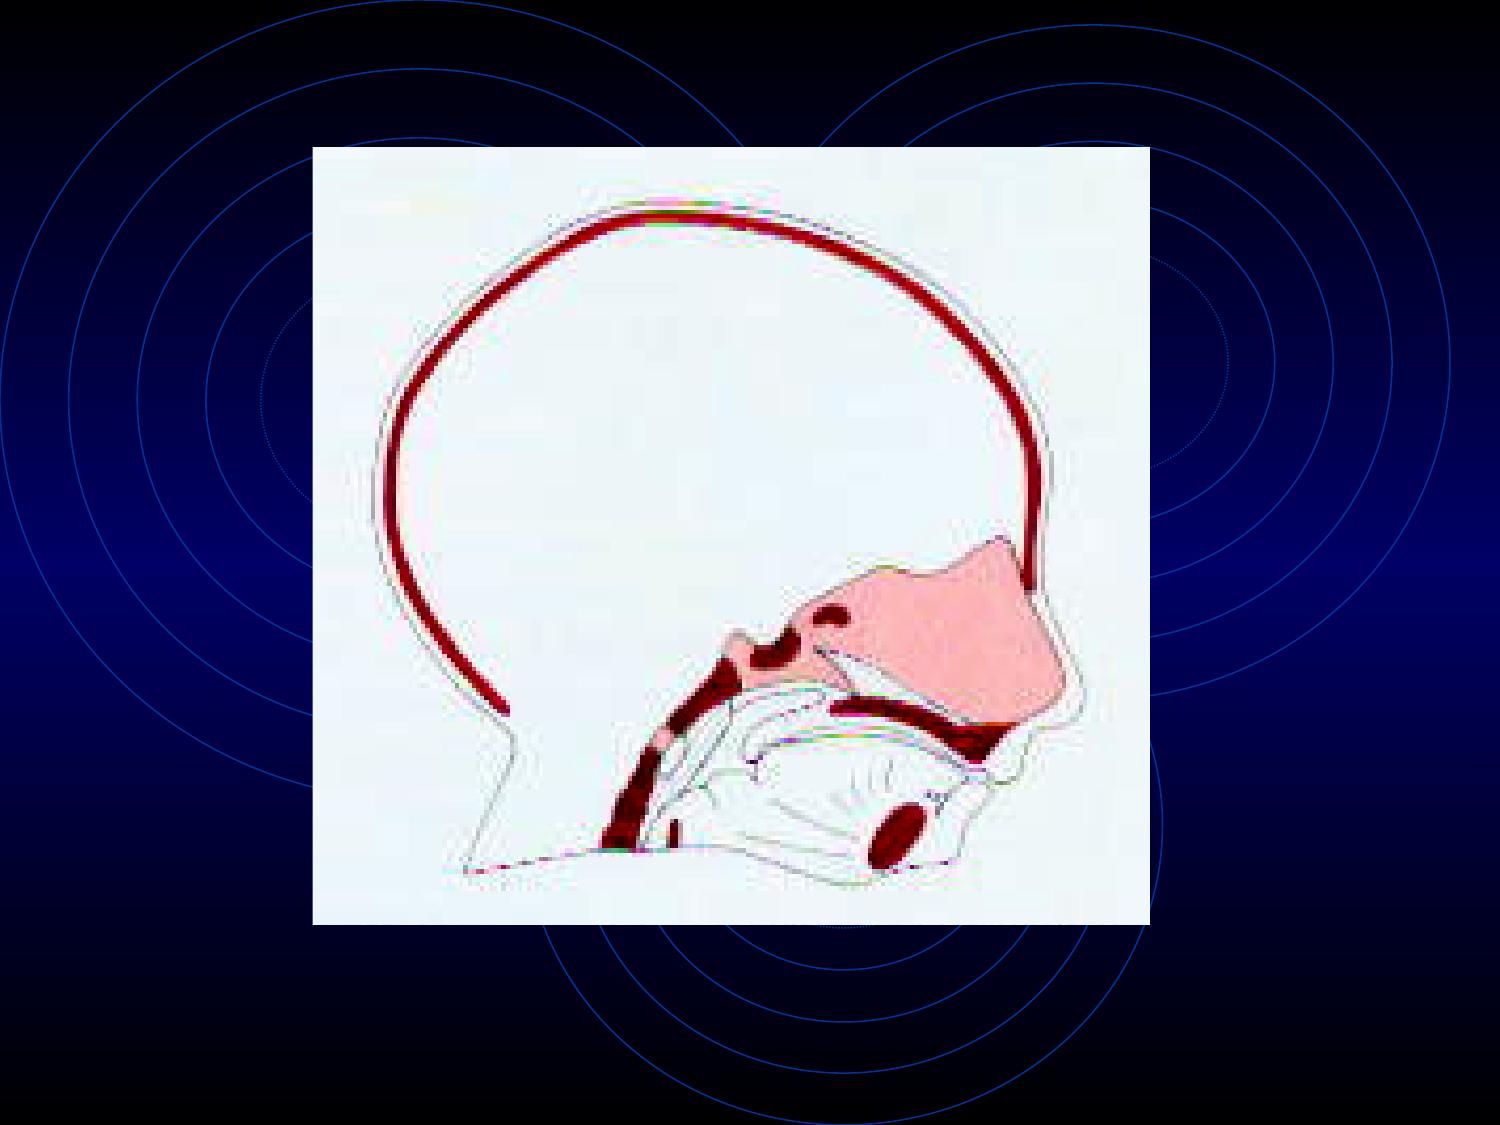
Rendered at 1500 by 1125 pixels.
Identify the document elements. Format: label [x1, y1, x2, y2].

picture [312, 147, 1151, 926]
